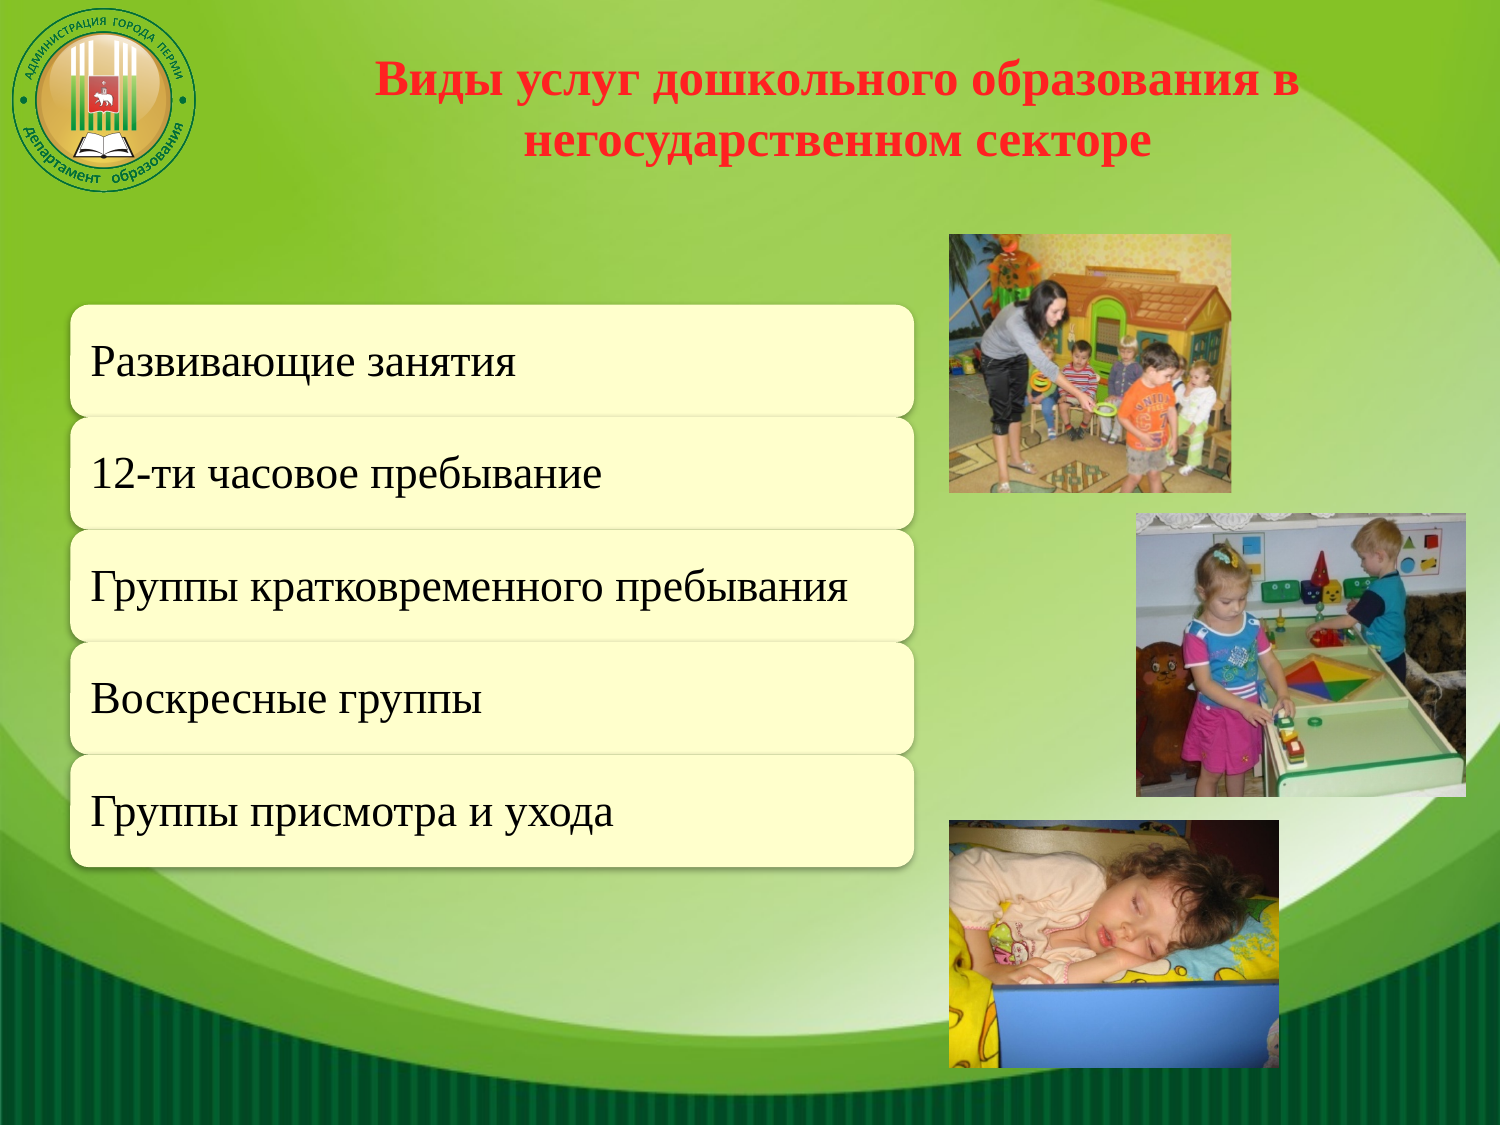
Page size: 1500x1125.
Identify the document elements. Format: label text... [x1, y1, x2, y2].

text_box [70, 304, 915, 868]
picture [0, 0, 1500, 1125]
title Виды услуг дошкольного образования в негосударственном секторе [222, 35, 1454, 176]
